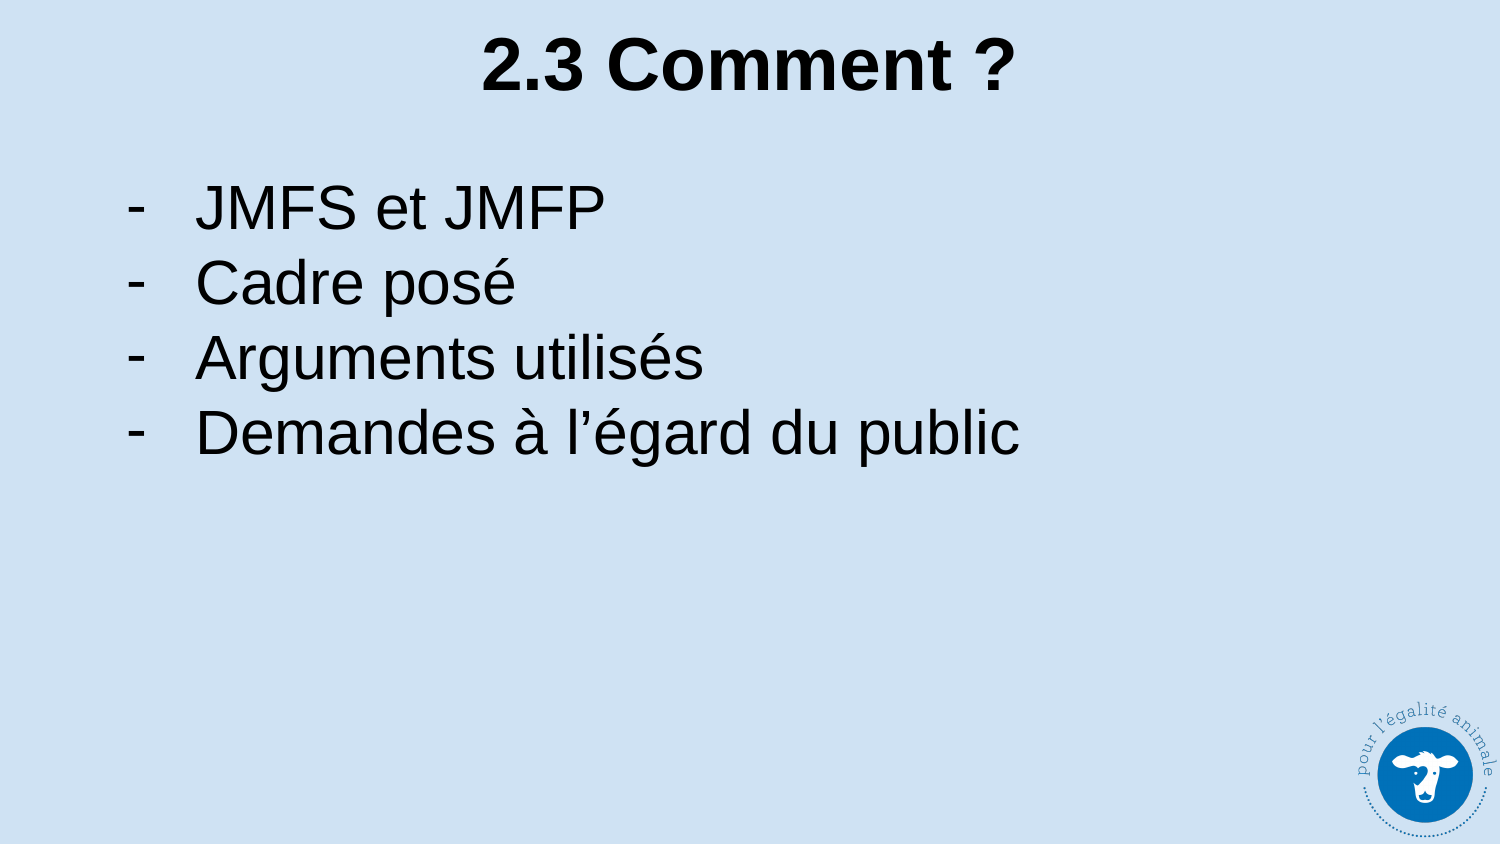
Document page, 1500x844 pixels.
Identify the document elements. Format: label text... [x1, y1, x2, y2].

text_box 2.3 Comment ? [0, 0, 1500, 145]
picture [1352, 698, 1500, 844]
text_box JMFS et JMFP Cadre posé Arguments utilisés Demandes à l’égard du public [105, 151, 1404, 530]
